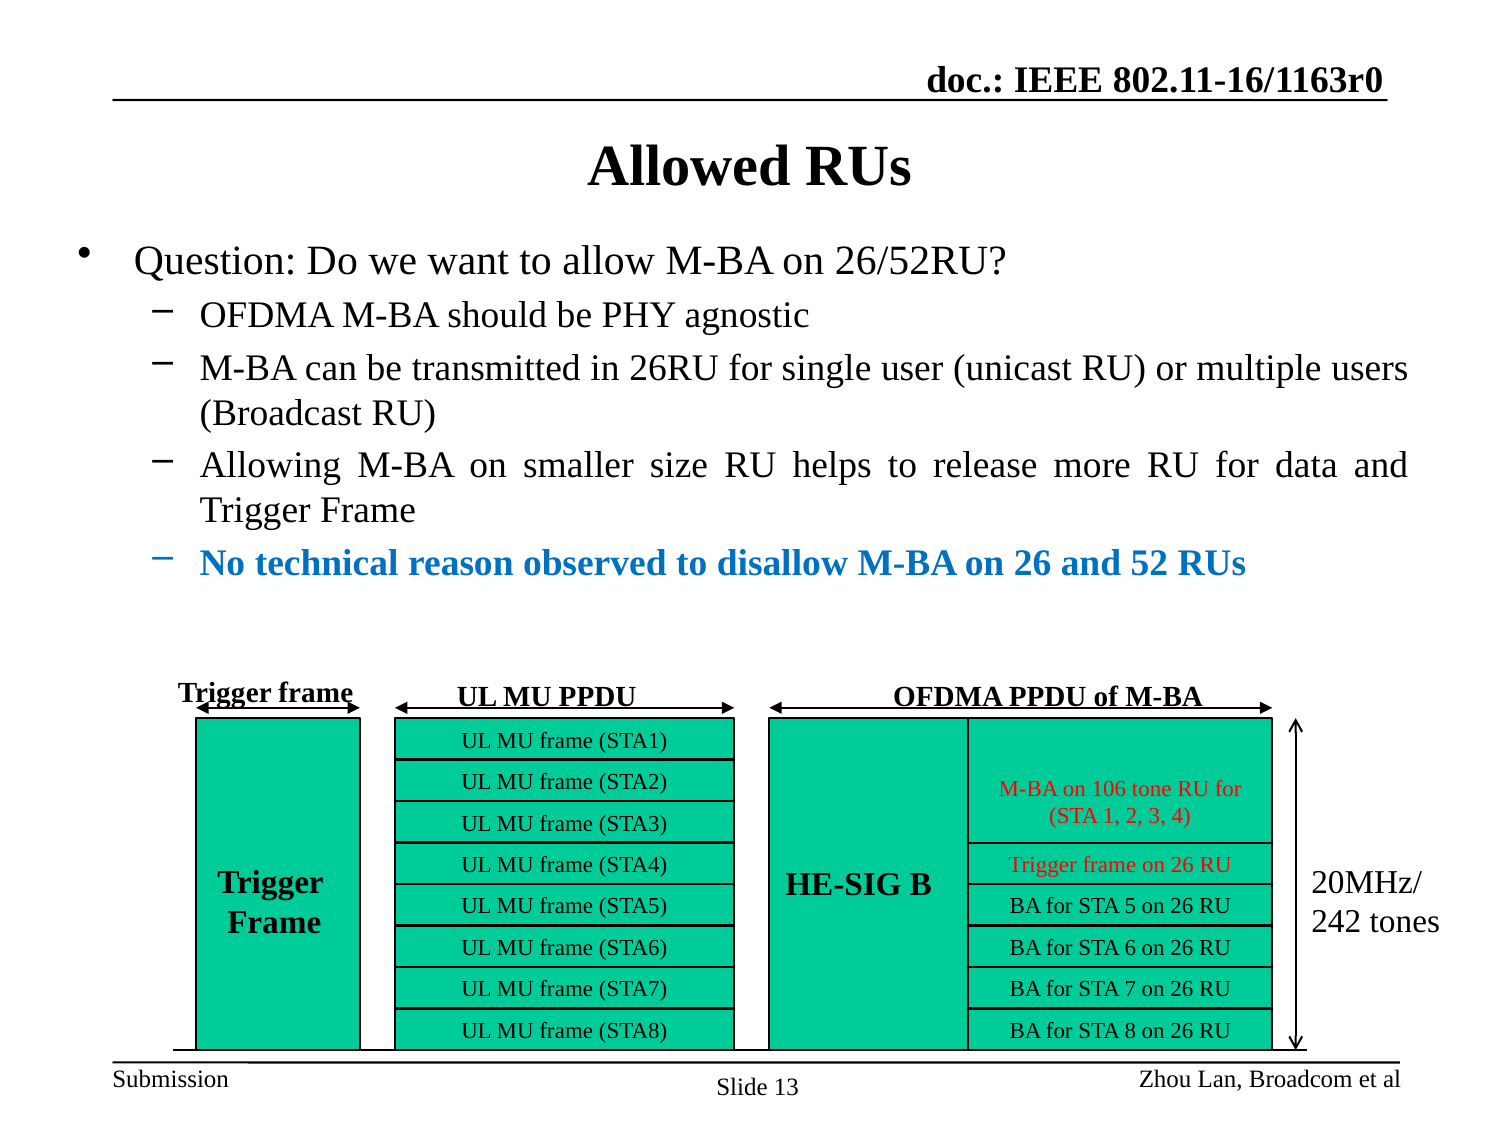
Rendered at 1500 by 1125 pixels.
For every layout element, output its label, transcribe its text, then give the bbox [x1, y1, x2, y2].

list Question: Do we want to allow M-BA on 26/52RU? OFDMA M-BA should be PHY agnostic M-BA can be transmitted in 26RU for single user (unicast RU) or multiple users (Broadcast RU) Allowing M-BA on smaller size RU helps to release more RU for data and Trigger Frame No technical reason observed to disallow M-BA on 26 and 52 RUs [62, 224, 1426, 1013]
title Allowed RUs [112, 74, 1388, 224]
slide_number Slide 13 [713, 1069, 802, 1101]
footer Zhou Lan, Broadcom et al [1134, 1061, 1402, 1093]
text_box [160, 666, 1457, 1051]
